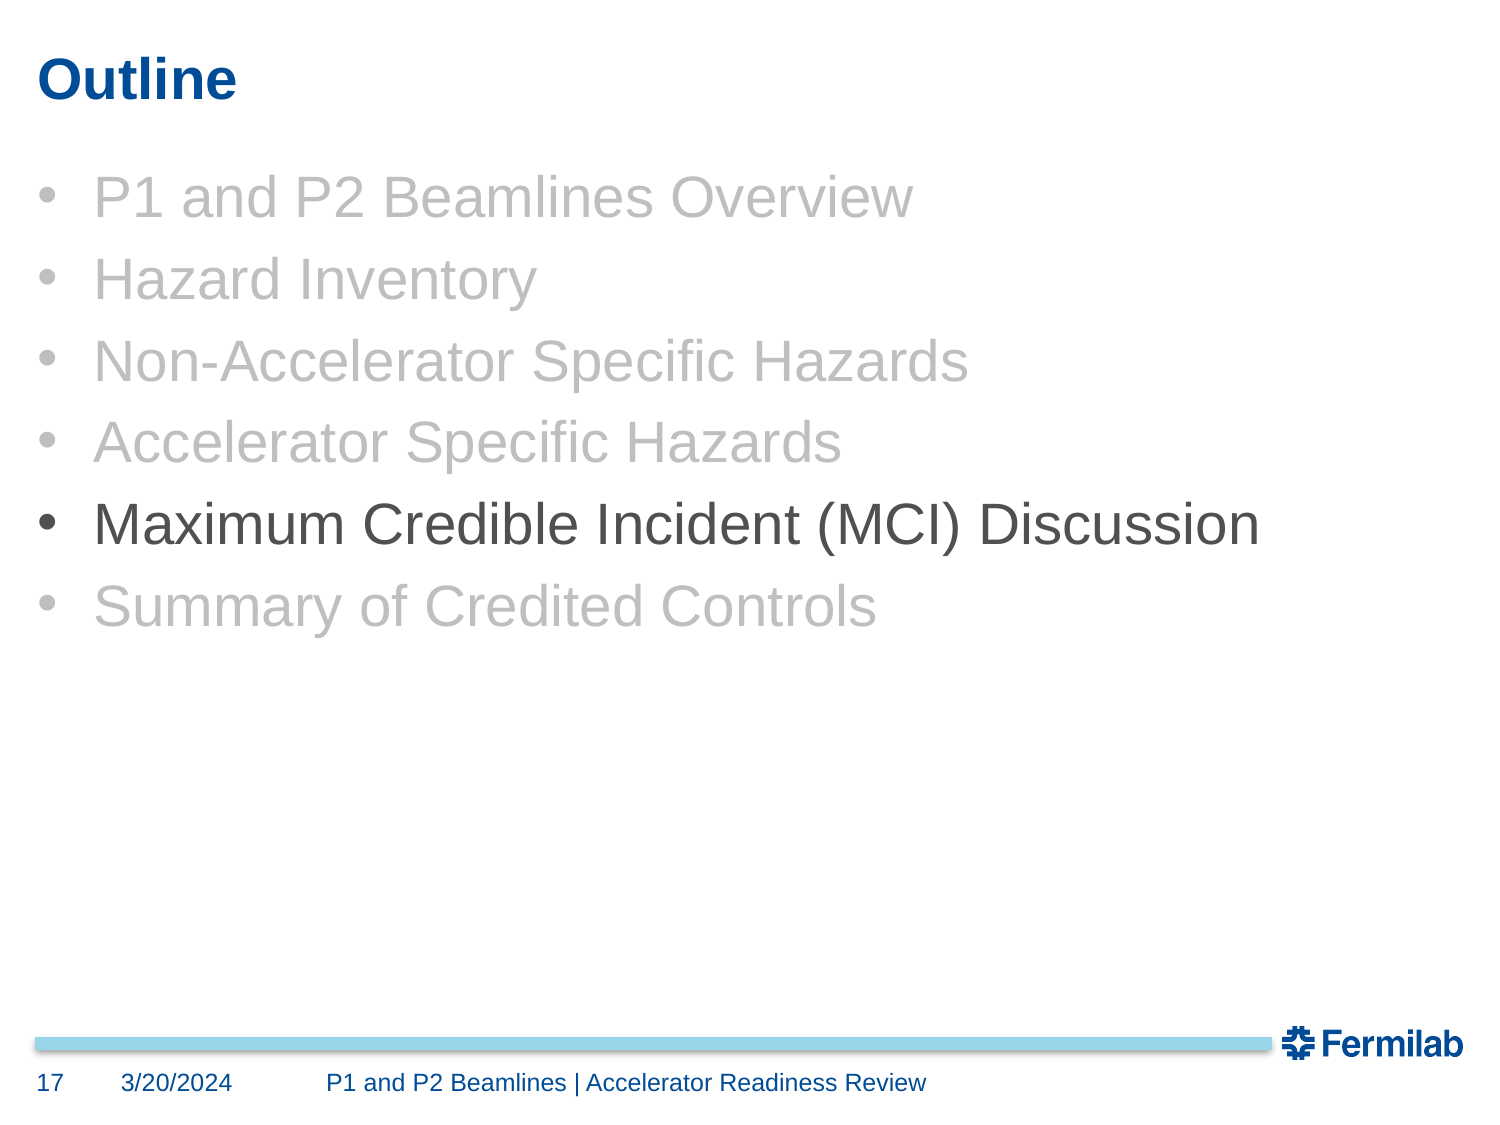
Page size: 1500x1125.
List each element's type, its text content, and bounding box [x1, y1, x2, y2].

title Outline [37, 41, 1463, 112]
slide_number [120, 1066, 360, 1106]
footer P1 and P2 Beamlines | Accelerator Readiness Review [325, 1066, 1326, 1104]
list P1 and P2 Beamlines Overview Hazard Inventory Non-Accelerator Specific Hazards Accelerator Specific Hazards Maximum Credible Incident (MCI) Discussion Summary of Credited Controls [37, 159, 1461, 925]
picture [1282, 1026, 1463, 1060]
slide_number 17 [36, 1066, 105, 1106]
